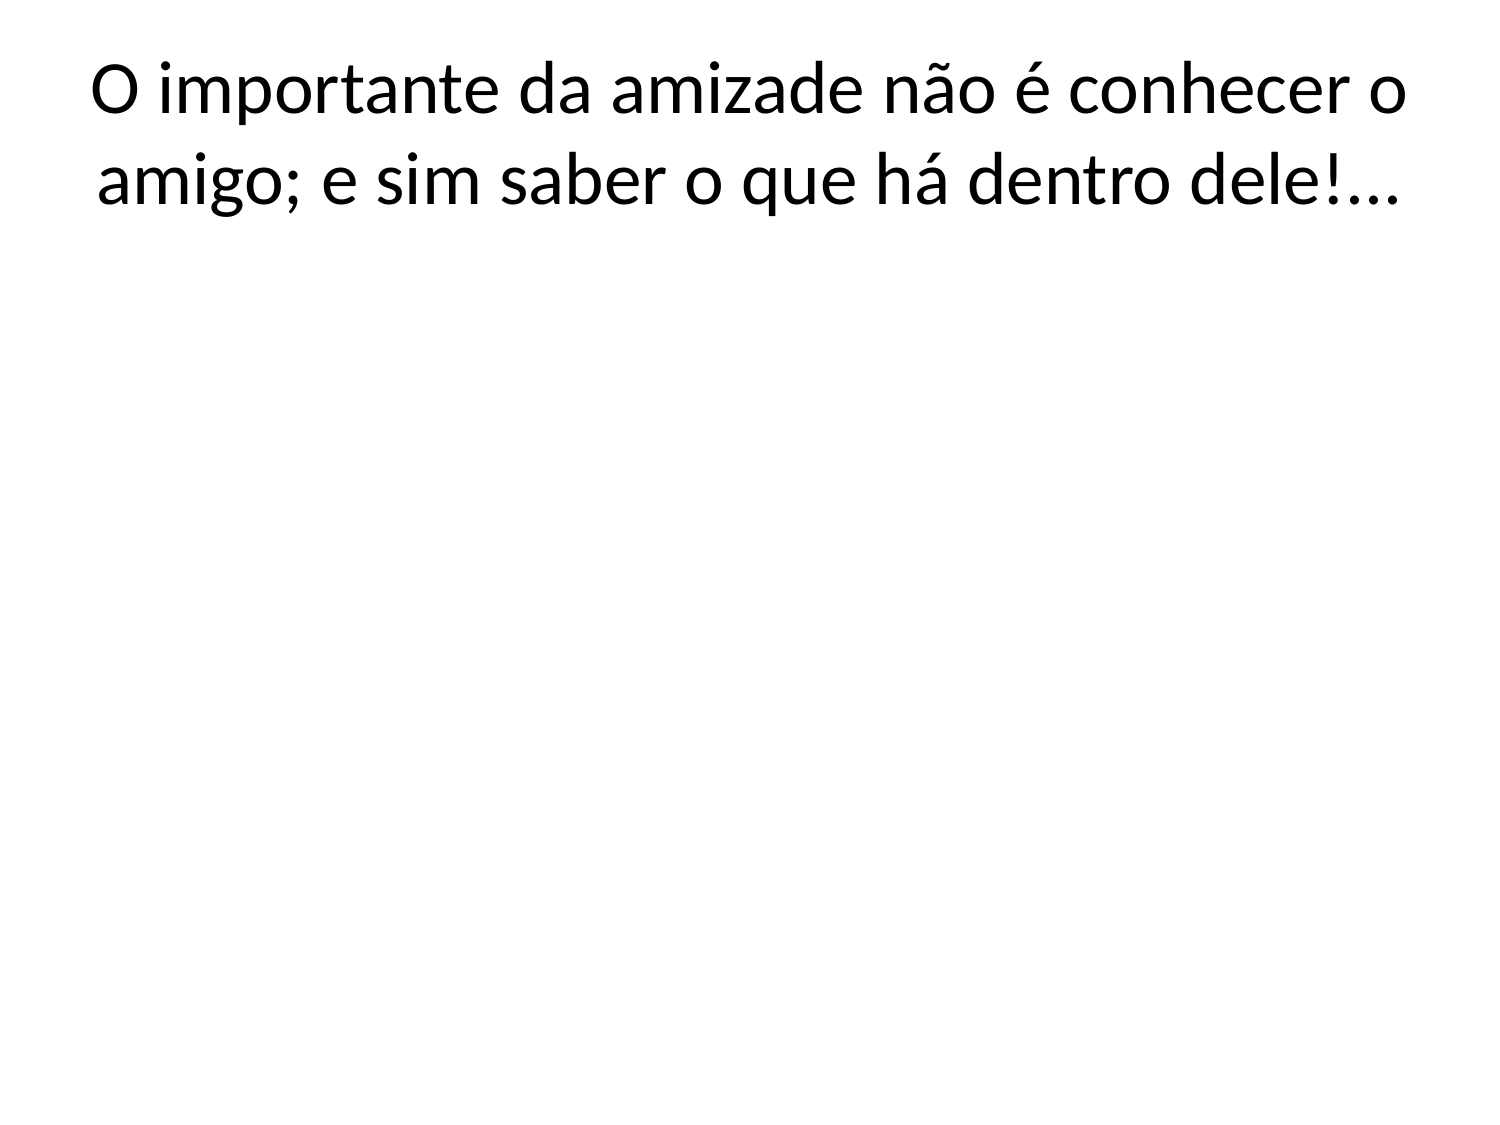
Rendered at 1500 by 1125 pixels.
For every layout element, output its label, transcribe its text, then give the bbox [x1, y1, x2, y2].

title O importante da amizade não é conhecer o amigo; e sim saber o que há dentro dele!... [75, 0, 1425, 258]
